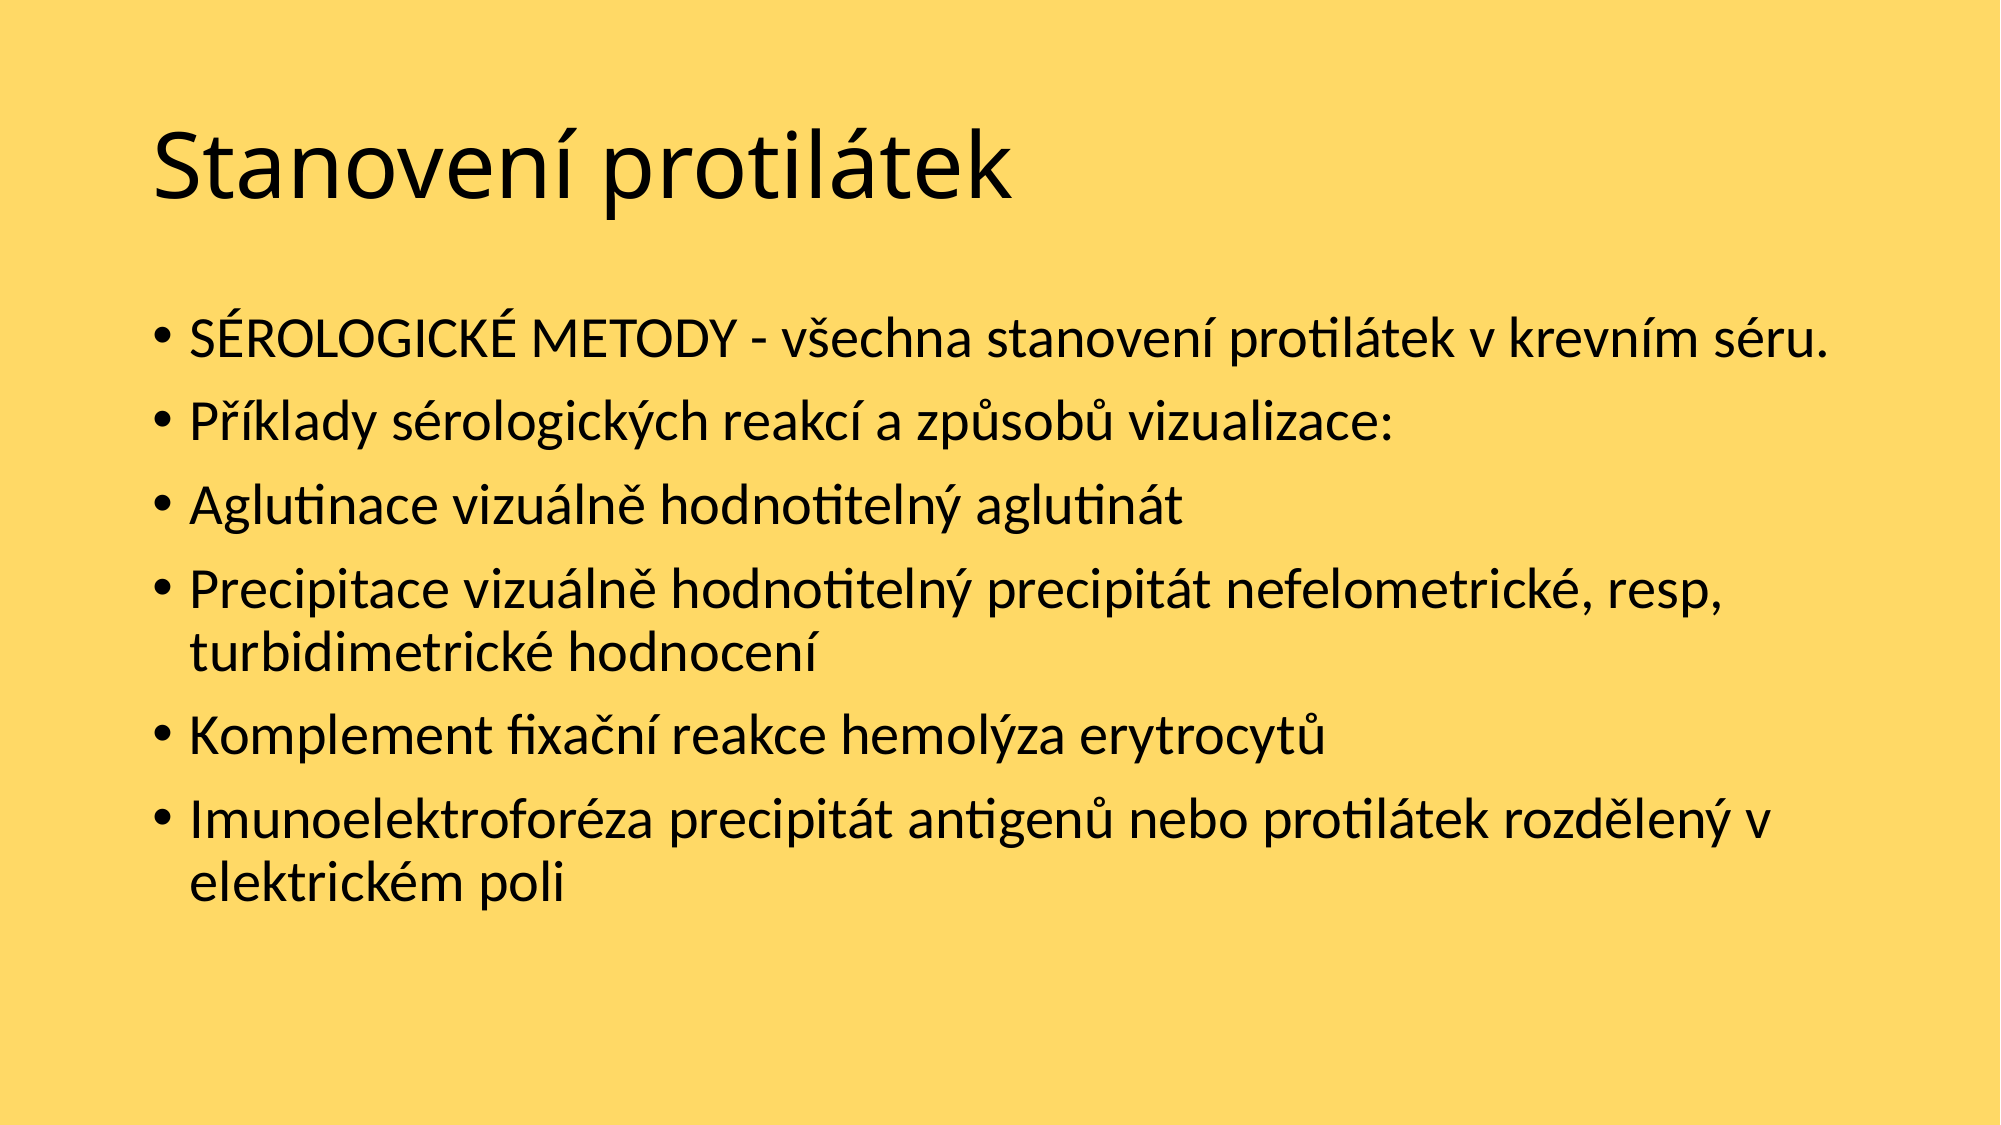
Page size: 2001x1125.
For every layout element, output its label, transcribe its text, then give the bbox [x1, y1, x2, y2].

list SÉROLOGICKÉ METODY - všechna stanovení protilátek v krevním séru. Příklady sérologických reakcí a způsobů vizualizace: Aglutinace vizuálně hodnotitelný aglutinát Precipitace vizuálně hodnotitelný precipitát nefelometrické, resp, turbidimetrické hodnocení Komplement fixační reakce hemolýza erytrocytů Imunoelektroforéza precipitát antigenů nebo protilátek rozdělený v elektrickém poli [137, 299, 1863, 1014]
title Stanovení protilátek [137, 59, 1863, 278]
